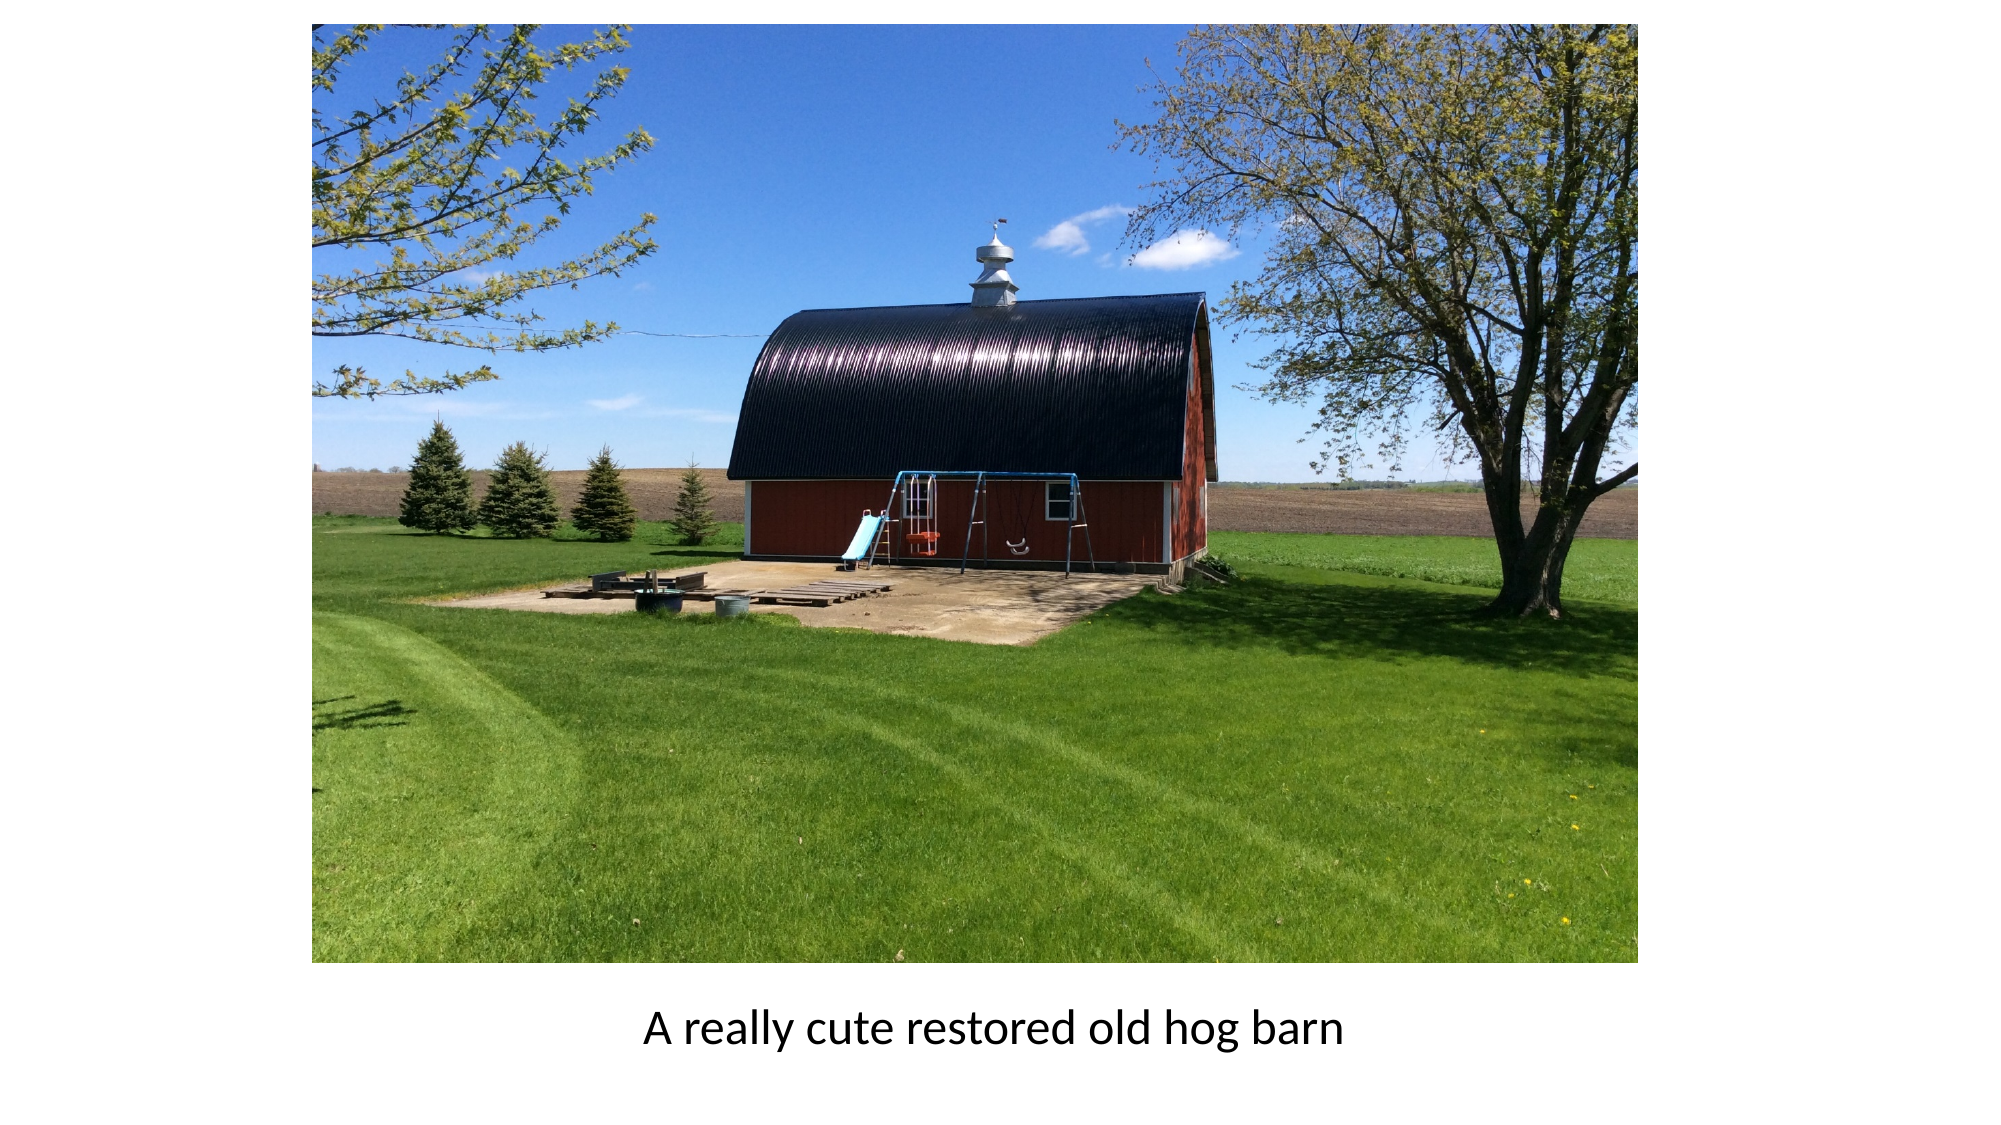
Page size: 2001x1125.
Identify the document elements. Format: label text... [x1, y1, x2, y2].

text_box A really cute restored old hog barn [628, 987, 1361, 1063]
picture [312, 24, 1638, 963]
